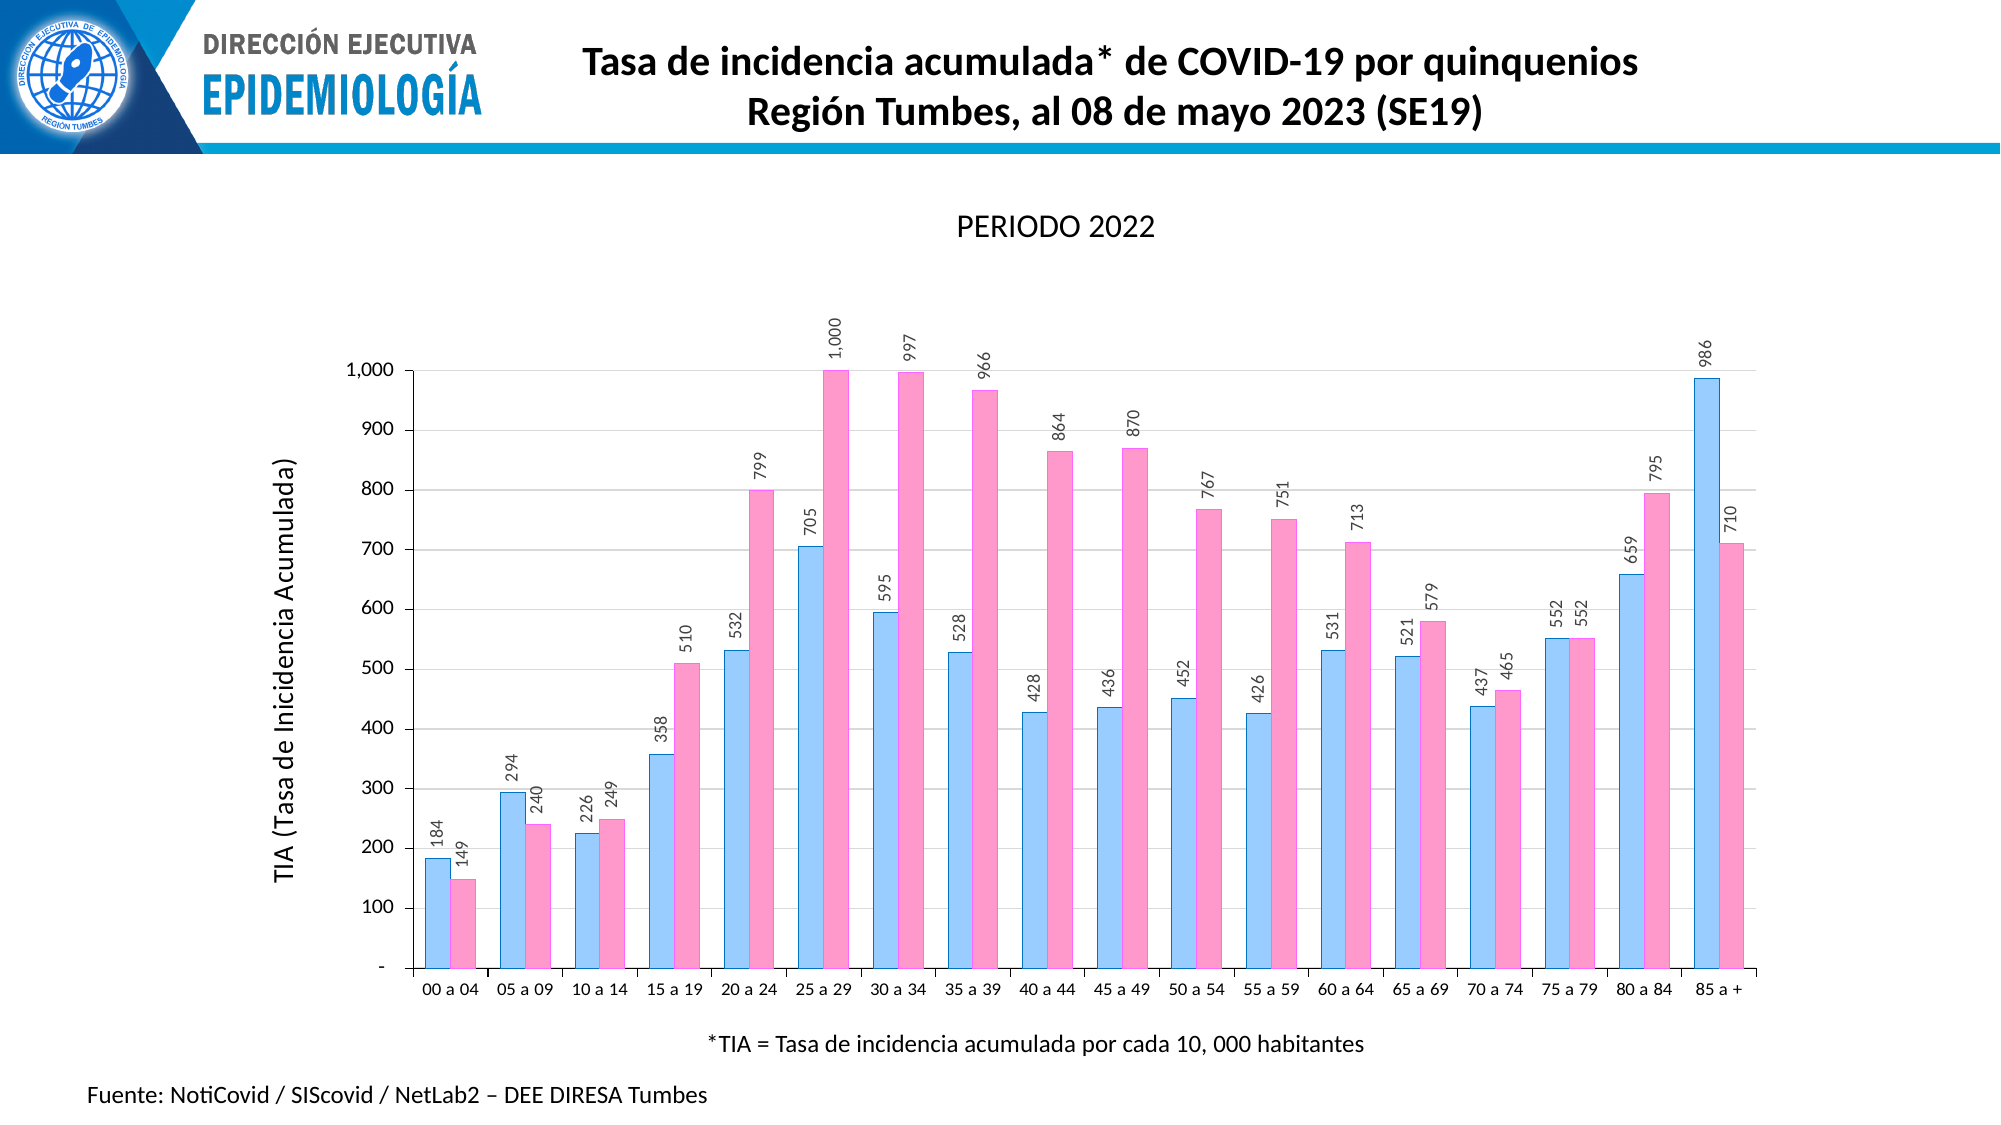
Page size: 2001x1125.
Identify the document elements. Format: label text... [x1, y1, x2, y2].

chart [235, 315, 1788, 1014]
text_box *TIA = Tasa de incidencia acumulada por cada 10, 000 habitantes [691, 1020, 1421, 1065]
text_box Tasa de incidencia acumulada* de COVID-19 por quinquenios Región Tumbes, al 08 de mayo 2023 (SE19) [512, 26, 1710, 142]
text_box PERIODO 2022 [771, 196, 1341, 252]
text_box [0, 142, 2000, 155]
text_box Fuente: NotiCovid / SIScovid / NetLab2 – DEE DIRESA Tumbes [72, 1071, 1228, 1116]
picture [0, 0, 512, 154]
